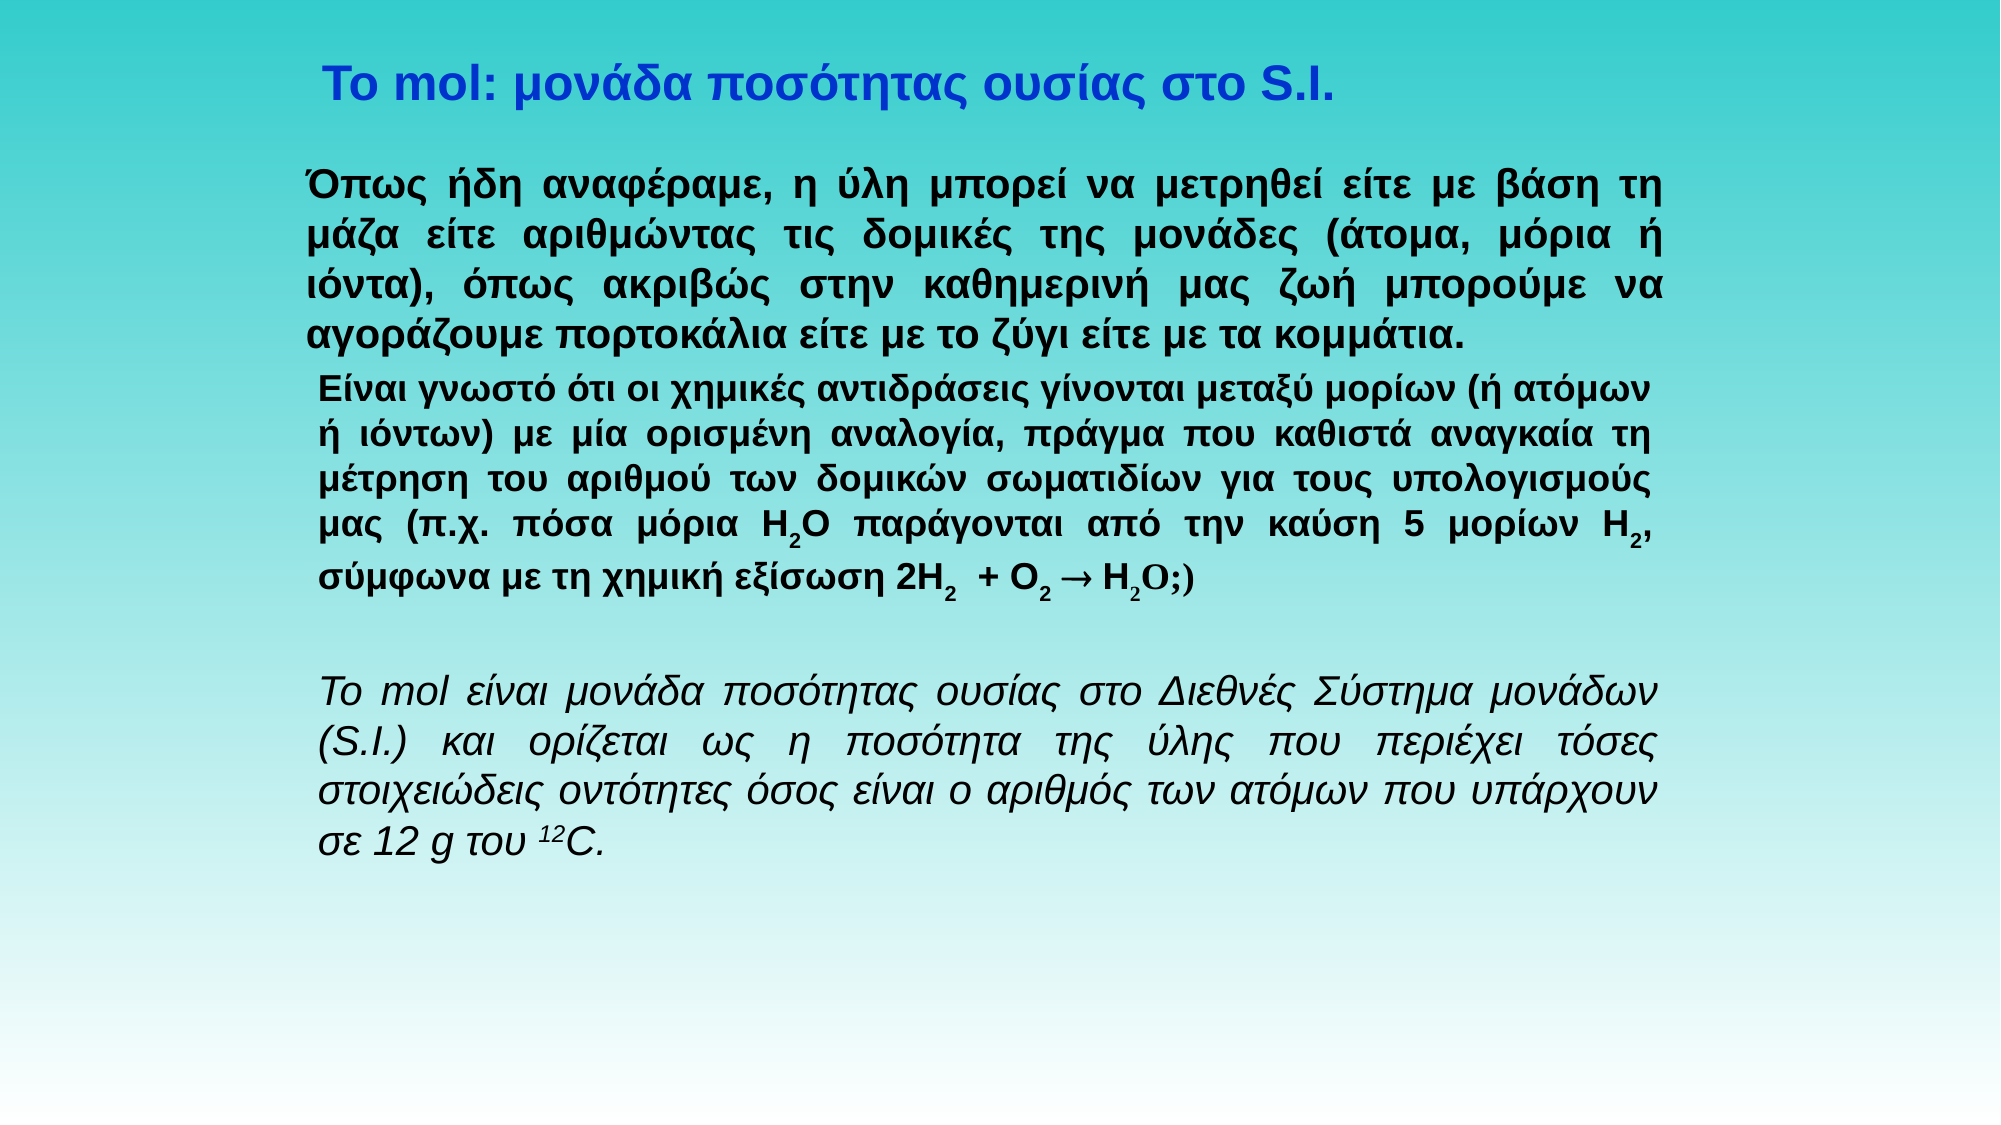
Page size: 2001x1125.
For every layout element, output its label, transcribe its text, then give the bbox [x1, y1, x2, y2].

text_box Το mol είναι μονάδα ποσότητας ουσίας στο Διεθνές Σύστημα μονάδων (S.I.) και ορίζεται ως η ποσότητα της ύλης που περιέχει τόσες στοιχειώδεις οντότητες όσος είναι ο αριθμός των ατόμων που υπάρχουν σε 12 g του 12C. [303, 655, 1674, 871]
text_box Είναι γνωστό ότι οι χημικές αντιδράσεις γίνονται μεταξύ μορίων (ή ατόμων ή ιόντων) με μία ορισμένη αναλογία, πράγμα που καθιστά αναγκαία τη μέτρηση του αριθμού των δομικών σωματιδίων για τους υπολογισμούς μας (π.χ. πόσα μόρια Η2Ο παράγονται από την καύση 5 μορίων Η2, σύμφωνα με τη χημική εξίσωση 2Η2 + Ο2  Η2Ο;) [303, 356, 1668, 613]
text_box Το mol: μονάδα ποσότητας ουσίας στο S.I. [307, 42, 1361, 118]
text_box Όπως ήδη αναφέραμε, η ύλη μπορεί να μετρηθεί είτε με βάση τη μάζα είτε αριθμώντας τις δομικές της μονάδες (άτομα, μόρια ή ιόντα), όπως ακριβώς στην καθημερινή μας ζωή μπορούμε να αγοράζουμε πορτοκάλια είτε με το ζύγι είτε με τα κομμάτια. [291, 149, 1679, 364]
